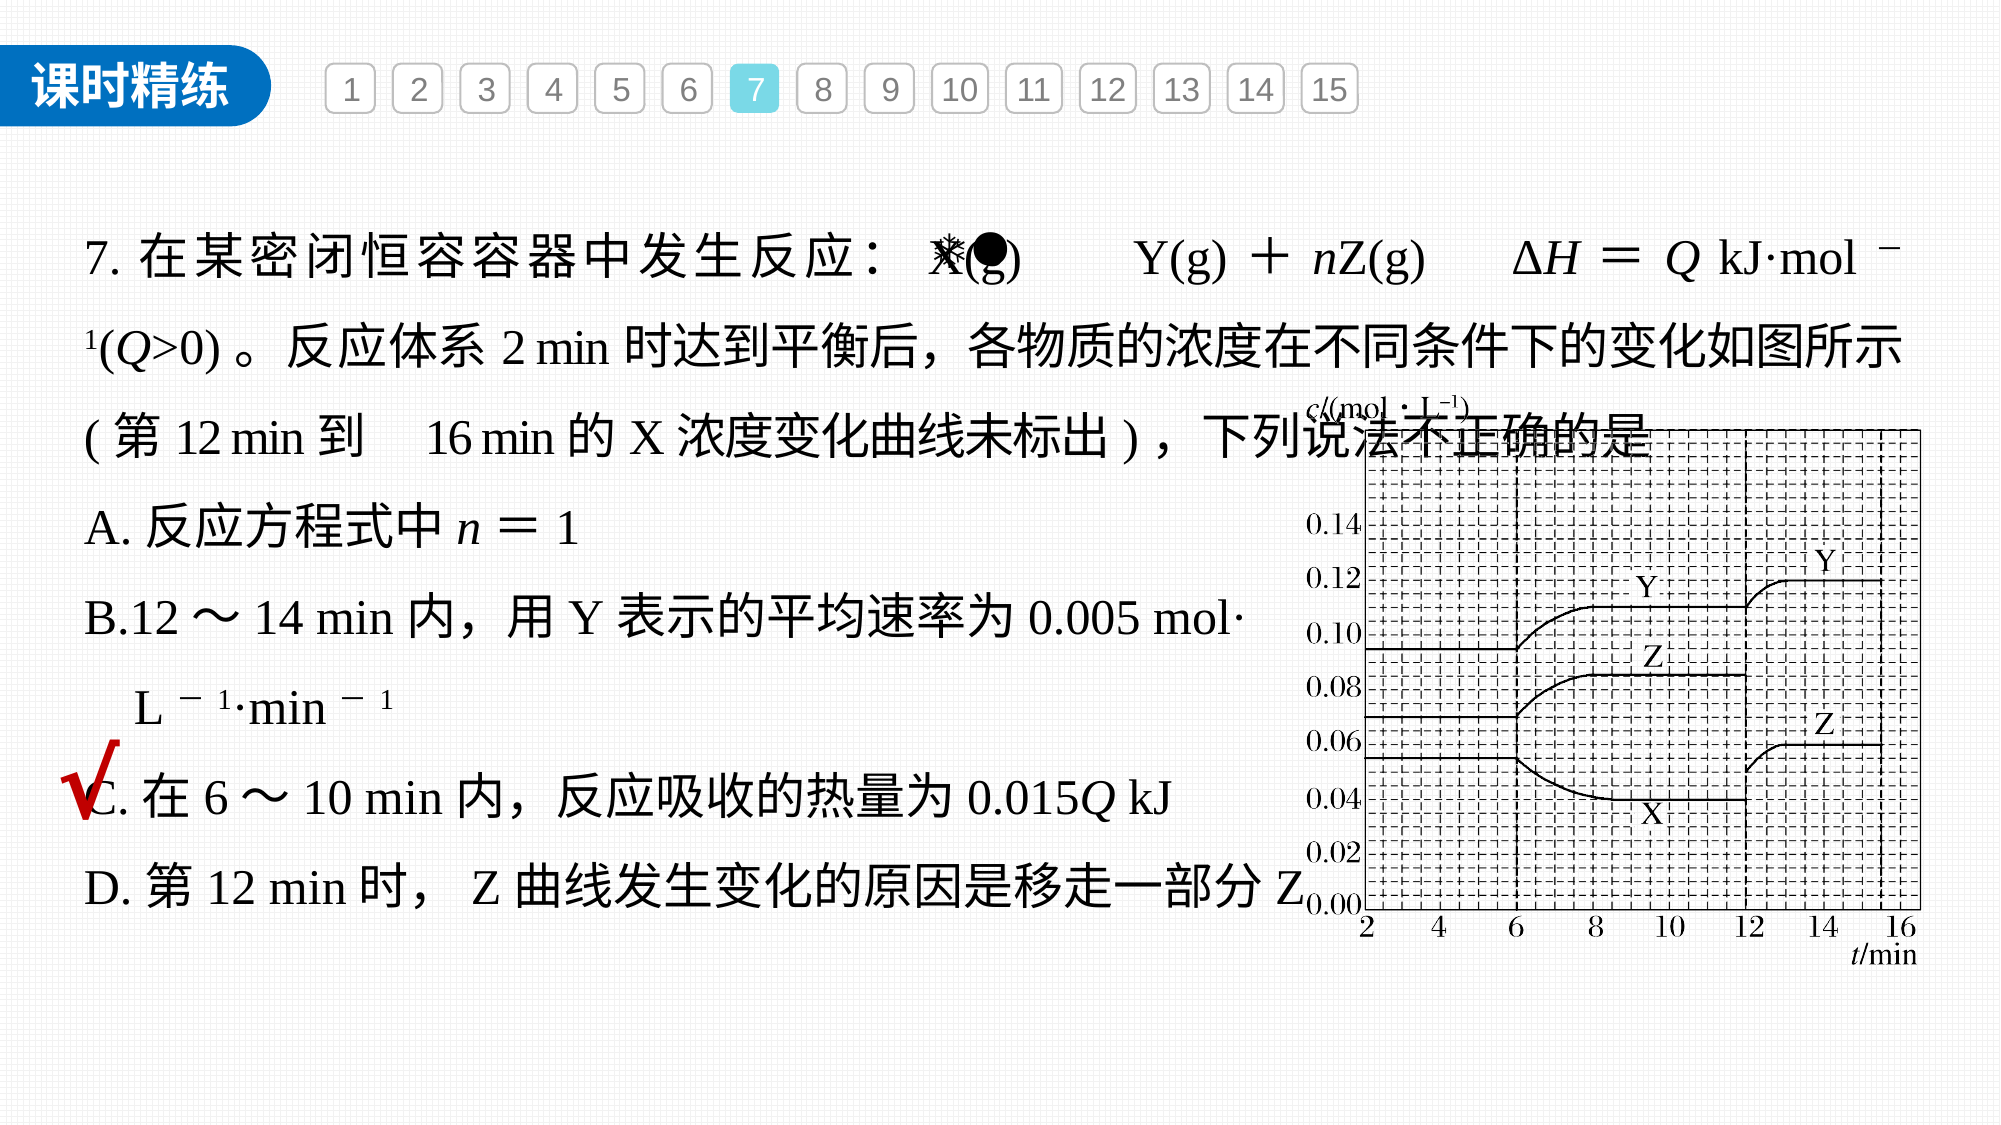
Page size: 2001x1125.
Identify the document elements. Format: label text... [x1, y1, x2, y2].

text_box 13 [1153, 63, 1210, 113]
text_box 9 [863, 62, 916, 114]
text_box 6 [661, 62, 713, 114]
text_box 10 [930, 62, 990, 114]
text_box 5 [594, 62, 646, 114]
text_box 7 [728, 62, 781, 114]
text_box 15 [1301, 63, 1358, 113]
picture [1300, 390, 1930, 971]
text_box 14 [1227, 63, 1284, 113]
text_box 12 [1078, 62, 1138, 114]
text_box 1 [324, 62, 376, 114]
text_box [932, 218, 1098, 295]
text_box 3 [459, 62, 511, 114]
text_box √ [43, 717, 168, 845]
text_box 4 [526, 62, 579, 114]
text_box 11 [1004, 62, 1064, 114]
text_box 7.在某密闭恒容容器中发生反应：X(g) Y(g)＋nZ(g) ΔH＝Q kJ·mol－1(Q>0)。反应体系2 min时达到平衡后，各物质的浓度在不同条件下的变化如图所示(第12 min到 16 min的X浓度变化曲线未标出)，下列说法不正确的是 A.反应方程式中n＝1 B.12～14 min内，用Y表示的平均速率为0.005 mol· L－1·min－1 C.在6～10 min内，反应吸收的热量为0.015Q kJ D.第12 min时，Z曲线发生变化的原因是移走一部分Z [63, 184, 1936, 925]
text_box 8 [796, 62, 848, 114]
text_box 2 [391, 62, 444, 114]
